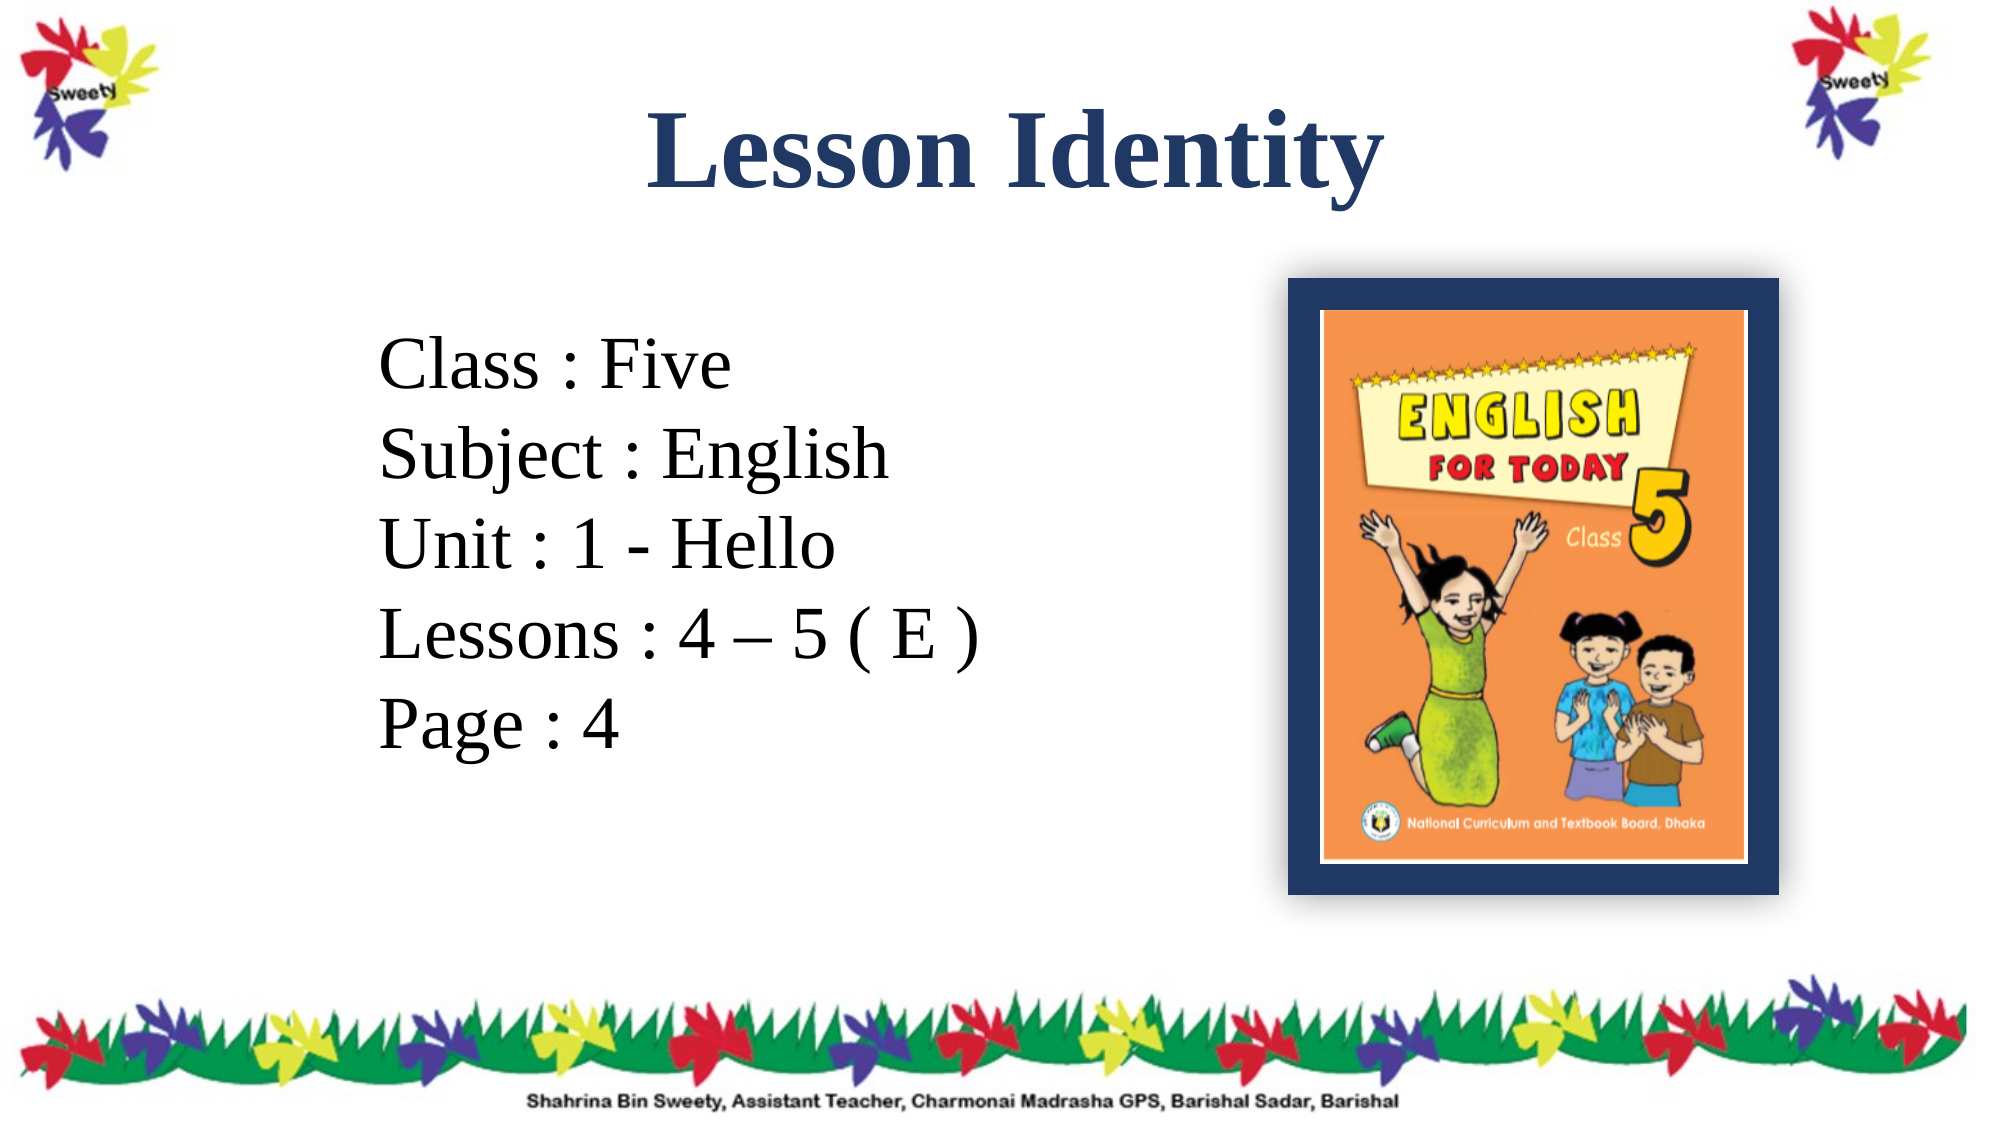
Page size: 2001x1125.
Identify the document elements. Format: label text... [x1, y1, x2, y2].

text_box Class : Five Subject : English Unit : 1 - Hello Lessons : 4 – 5 ( E ) Page : 4 [364, 306, 1077, 861]
text_box Lesson Identity [631, 67, 1856, 218]
picture [0, 0, 2001, 1125]
